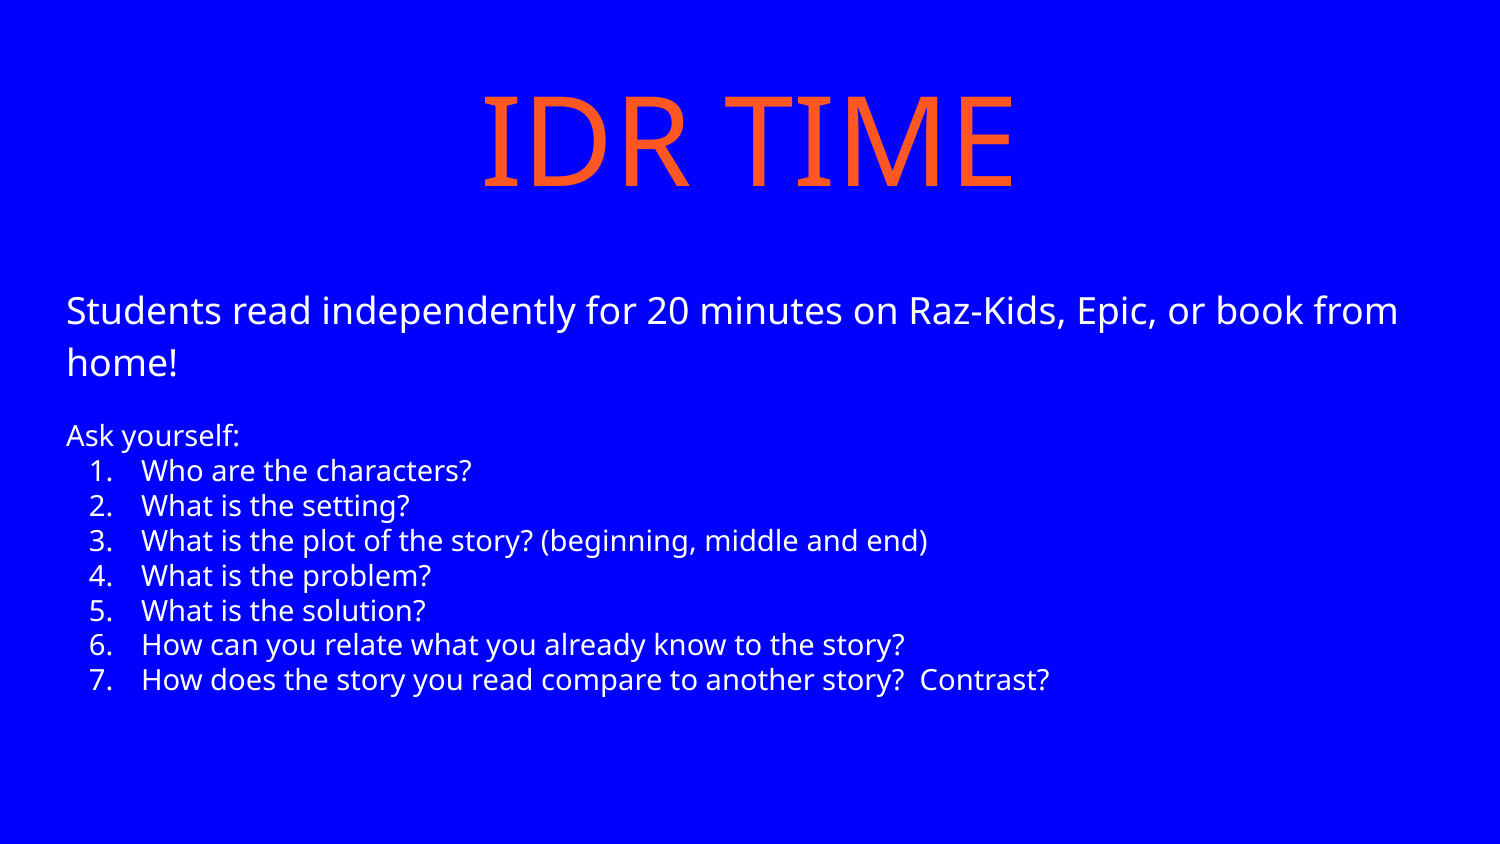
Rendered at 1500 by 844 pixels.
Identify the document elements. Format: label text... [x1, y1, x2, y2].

list Students read independently for 20 minutes on Raz-Kids, Epic, or book from home! Ask yourself: Who are the characters? What is the setting? What is the plot of the story? (beginning, middle and end) What is the problem? What is the solution? How can you relate what you already know to the story? How does the story you read compare to another story? Contrast? [51, 265, 1449, 750]
title IDR TIME [51, 46, 1449, 265]
